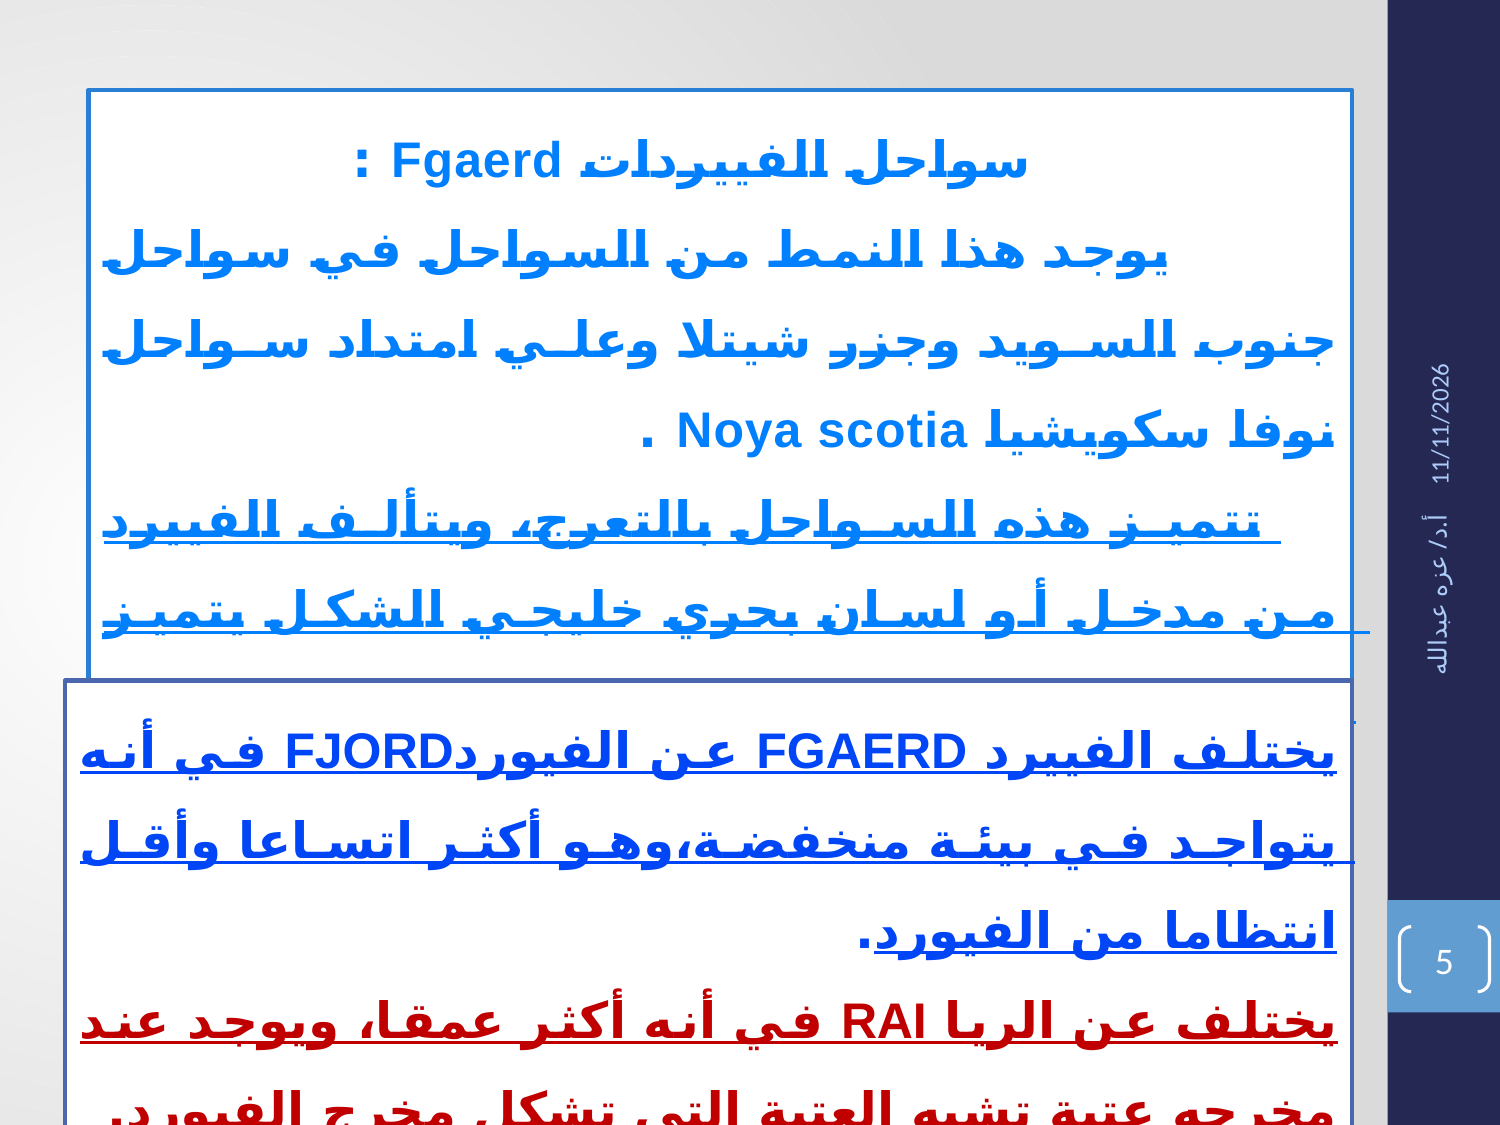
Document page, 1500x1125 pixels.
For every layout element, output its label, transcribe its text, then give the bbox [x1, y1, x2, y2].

text_box سواحل الفييردات Fgaerd : يوجد هذا النمط من السواحل في سواحل جنوب السويد وجزر شيتلا وعلي امتداد سواحل نوفا سكويشيا Noya scotia . تتميز هذه السواحل بالتعرج، ويتألف الفييرد من مدخل أو لسان بحري خليجي الشكل يتميز بجوانب منخفضة بطيئة الانحدار، ومتوازية إلي حد كبير،وتظهر أمامه الجزر الهامشية. [86, 88, 1354, 678]
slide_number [1408, 100, 1469, 500]
footer أ.د/ عزه عبدالله [1408, 500, 1469, 889]
text_box يختلف الفييرد Fgaerd عن الفيوردFjord في أنه يتواجد في بيئة منخفضة،وهو أكثر اتساعا وأقل انتظاما من الفيورد. يختلف عن الريا Rai في أنه أكثر عمقا، ويوجد عند مخرجه عتبة تشبه العتبة التي تشكل مخرج الفيورد. [63, 678, 1354, 1125]
slide_number 5 [1397, 925, 1492, 994]
